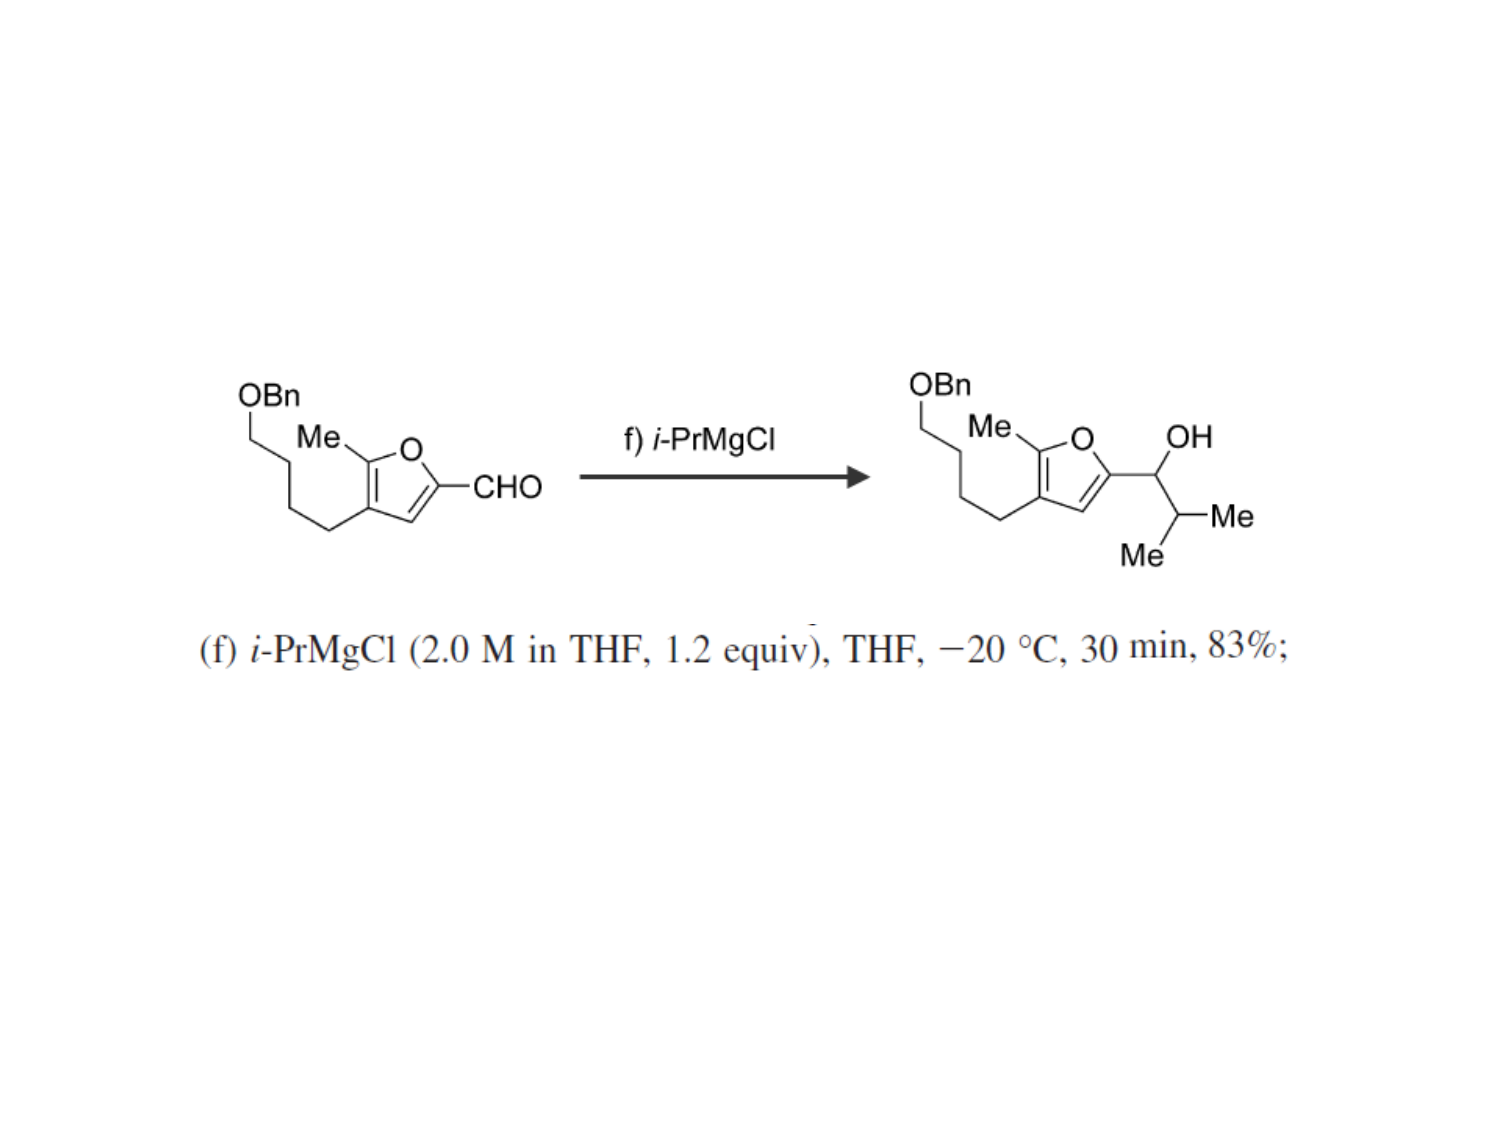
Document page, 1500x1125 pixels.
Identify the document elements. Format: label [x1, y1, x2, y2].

picture [212, 362, 1297, 587]
picture [174, 624, 1304, 682]
